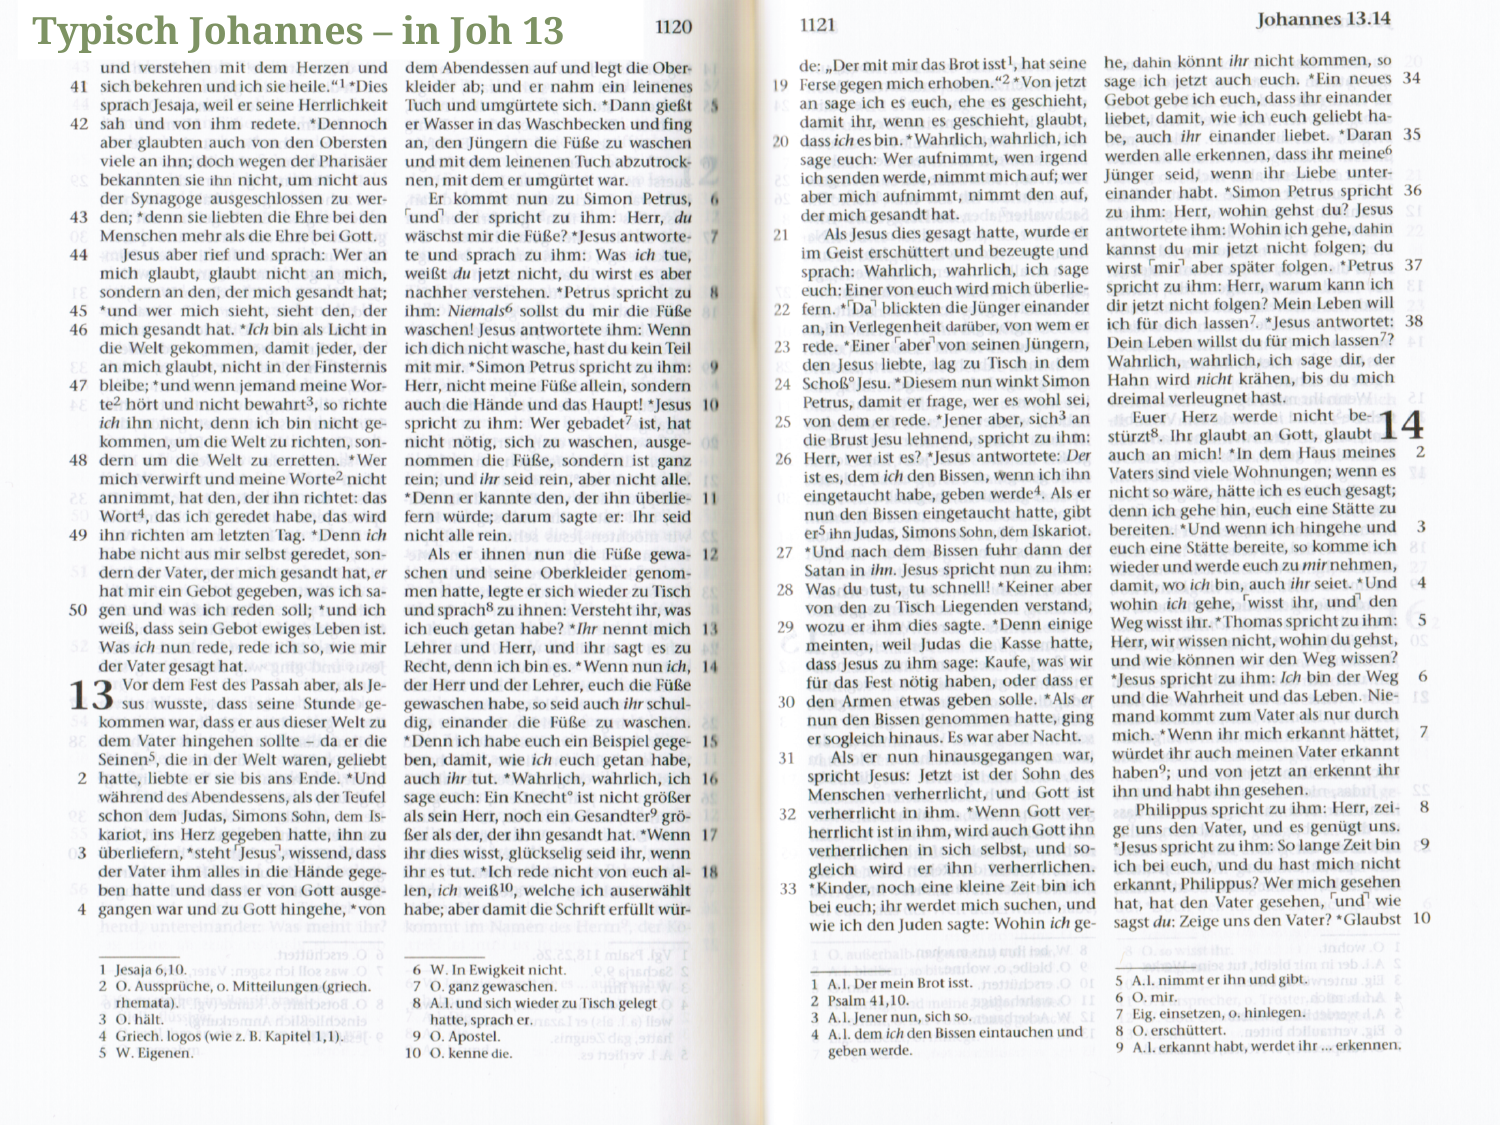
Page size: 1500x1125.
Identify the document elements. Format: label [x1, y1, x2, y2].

list [0, 3, 1497, 1121]
